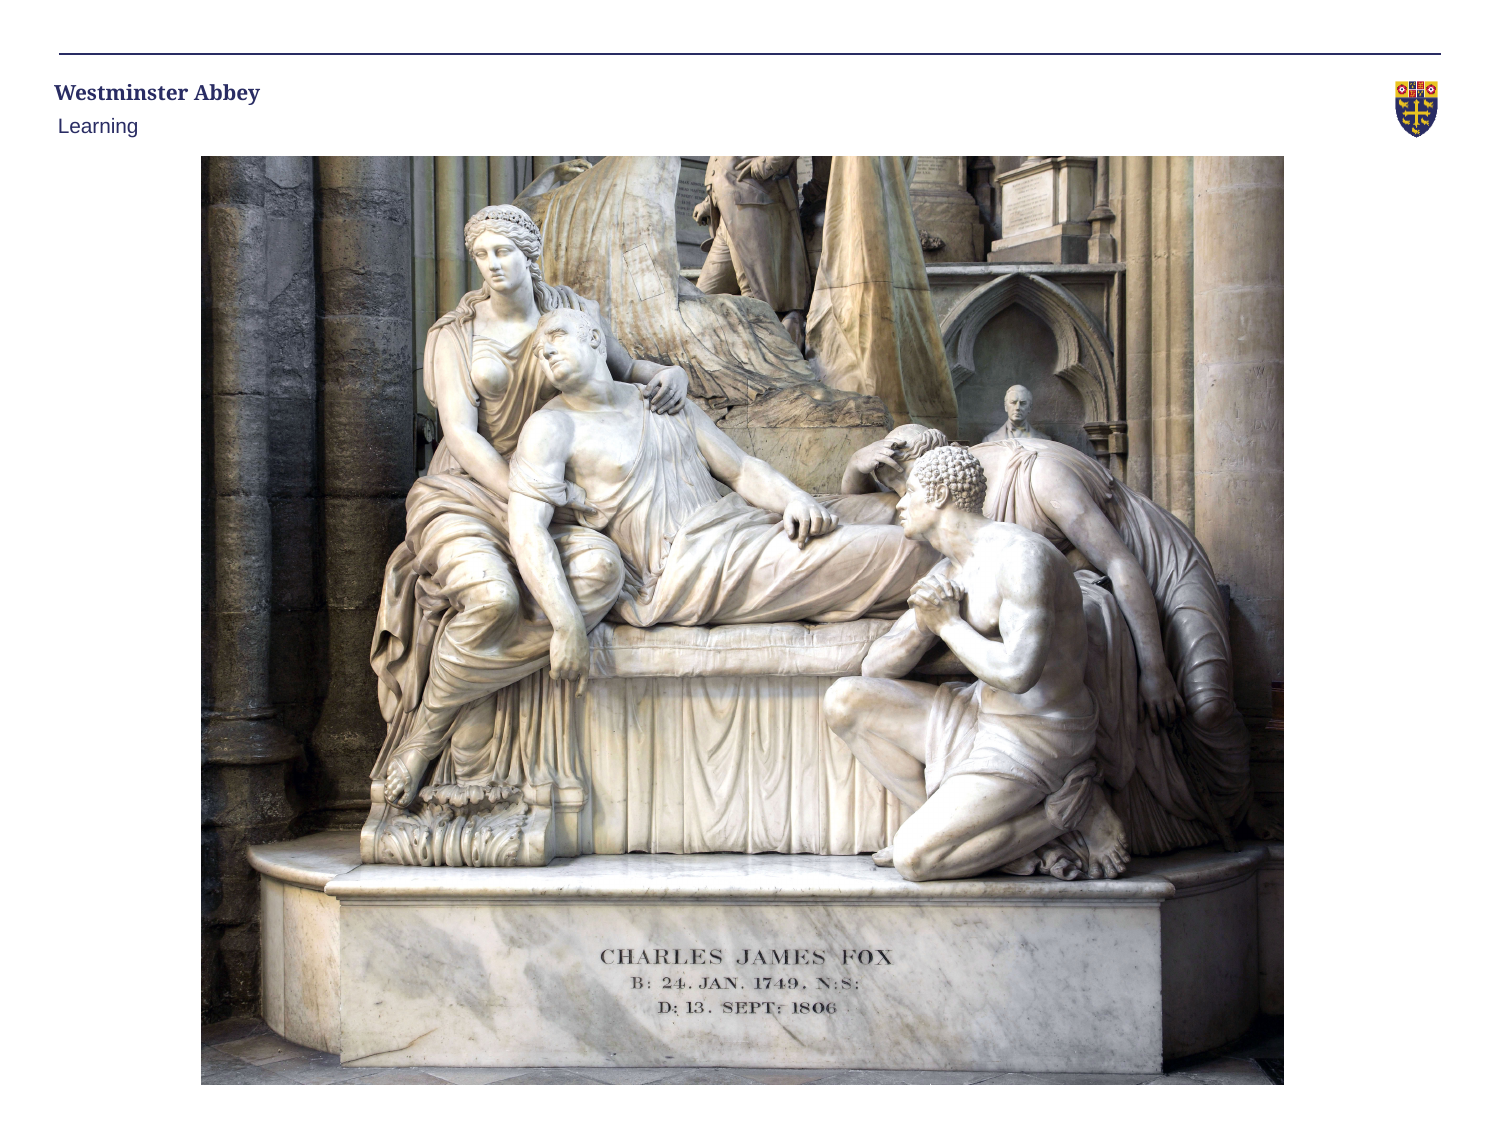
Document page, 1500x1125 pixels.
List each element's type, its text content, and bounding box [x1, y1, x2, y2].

picture [201, 156, 1284, 1085]
text_box Learning [43, 105, 1036, 134]
picture [1395, 81, 1438, 138]
